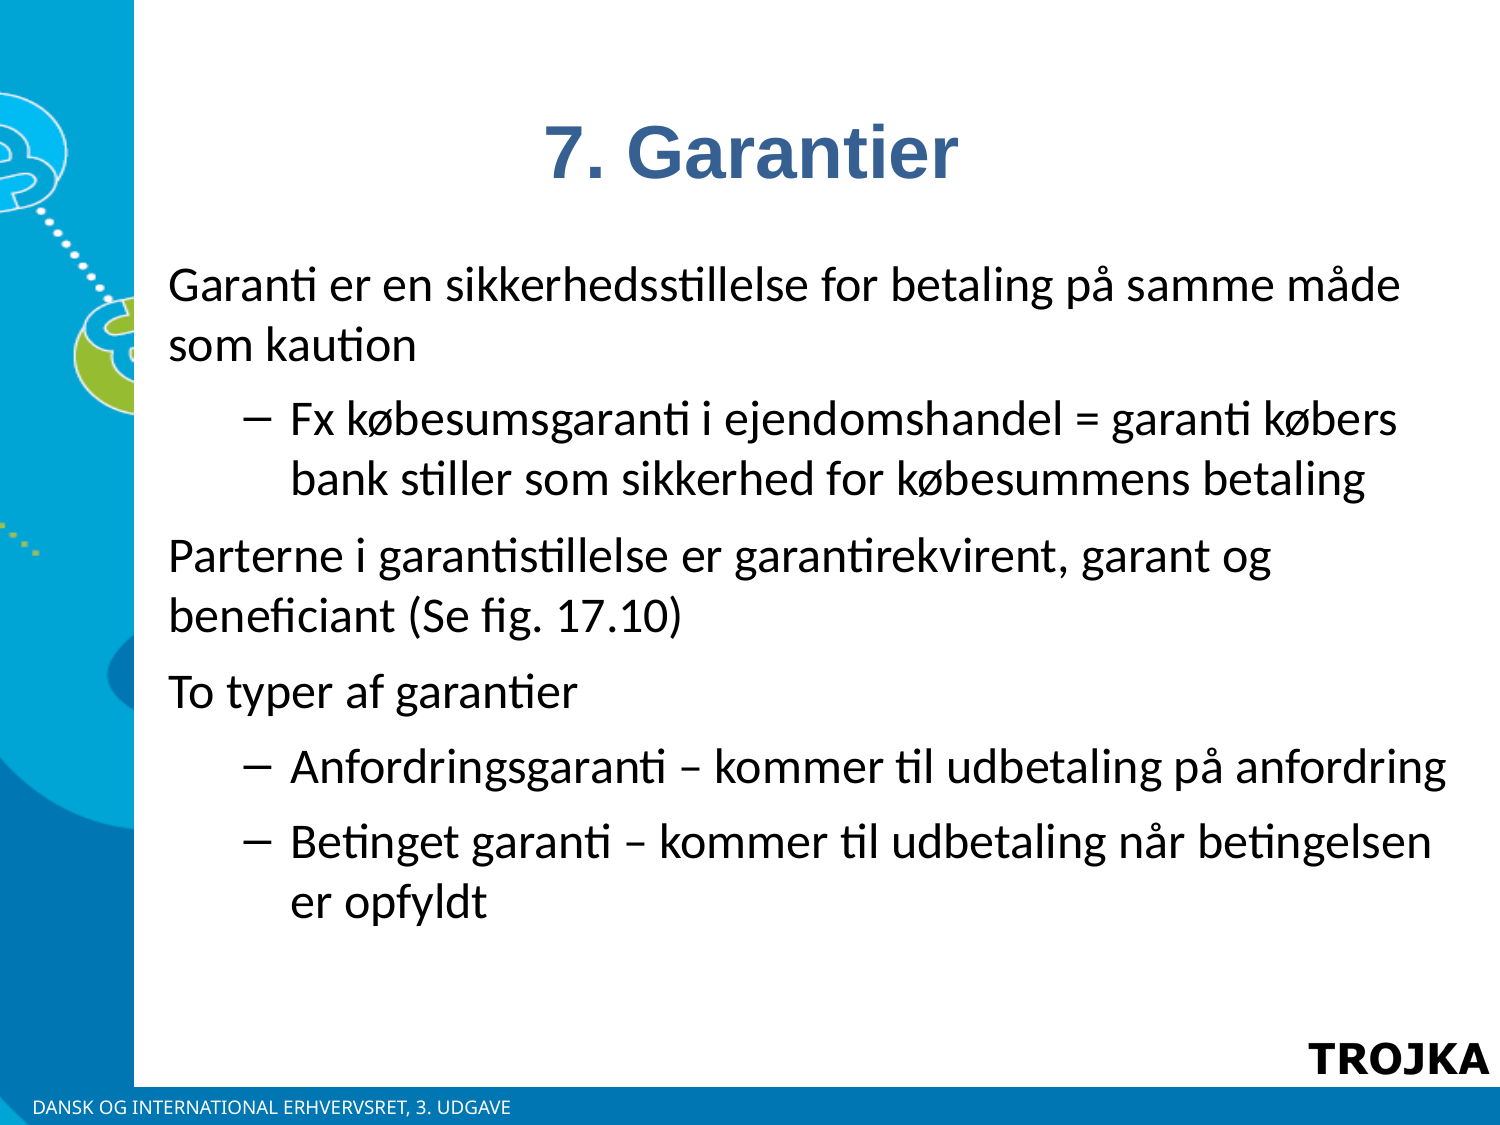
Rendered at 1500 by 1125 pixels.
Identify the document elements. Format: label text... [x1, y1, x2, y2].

picture [78, 263, 88, 270]
picture [0, 142, 12, 162]
picture [1302, 1035, 1492, 1081]
picture [0, 92, 21, 98]
picture [70, 252, 79, 258]
picture [62, 240, 71, 248]
picture [53, 230, 63, 236]
picture [9, 533, 17, 538]
picture [74, 295, 134, 415]
text_box 7. Garantier [76, 54, 1427, 243]
picture [129, 347, 134, 362]
picture [96, 285, 104, 291]
picture [45, 218, 54, 226]
picture [36, 208, 46, 214]
picture [87, 273, 95, 280]
list Garanti er en sikkerhedsstillelse for betaling på samme måde som kaution Fx købesumsgaranti i ejendomshandel = garanti købers bank stiller som sikkerhed for købesummens betaling Parterne i garantistillelse er garantirekvirent, garant og beneficiant (Se fig. 17.10) To typer af garantier Anfordringsgaranti – kommer til udbetaling på anfordring Betinget garanti – kommer til udbetaling når betingelsen er opfyldt [153, 243, 1471, 986]
picture [0, 101, 68, 213]
